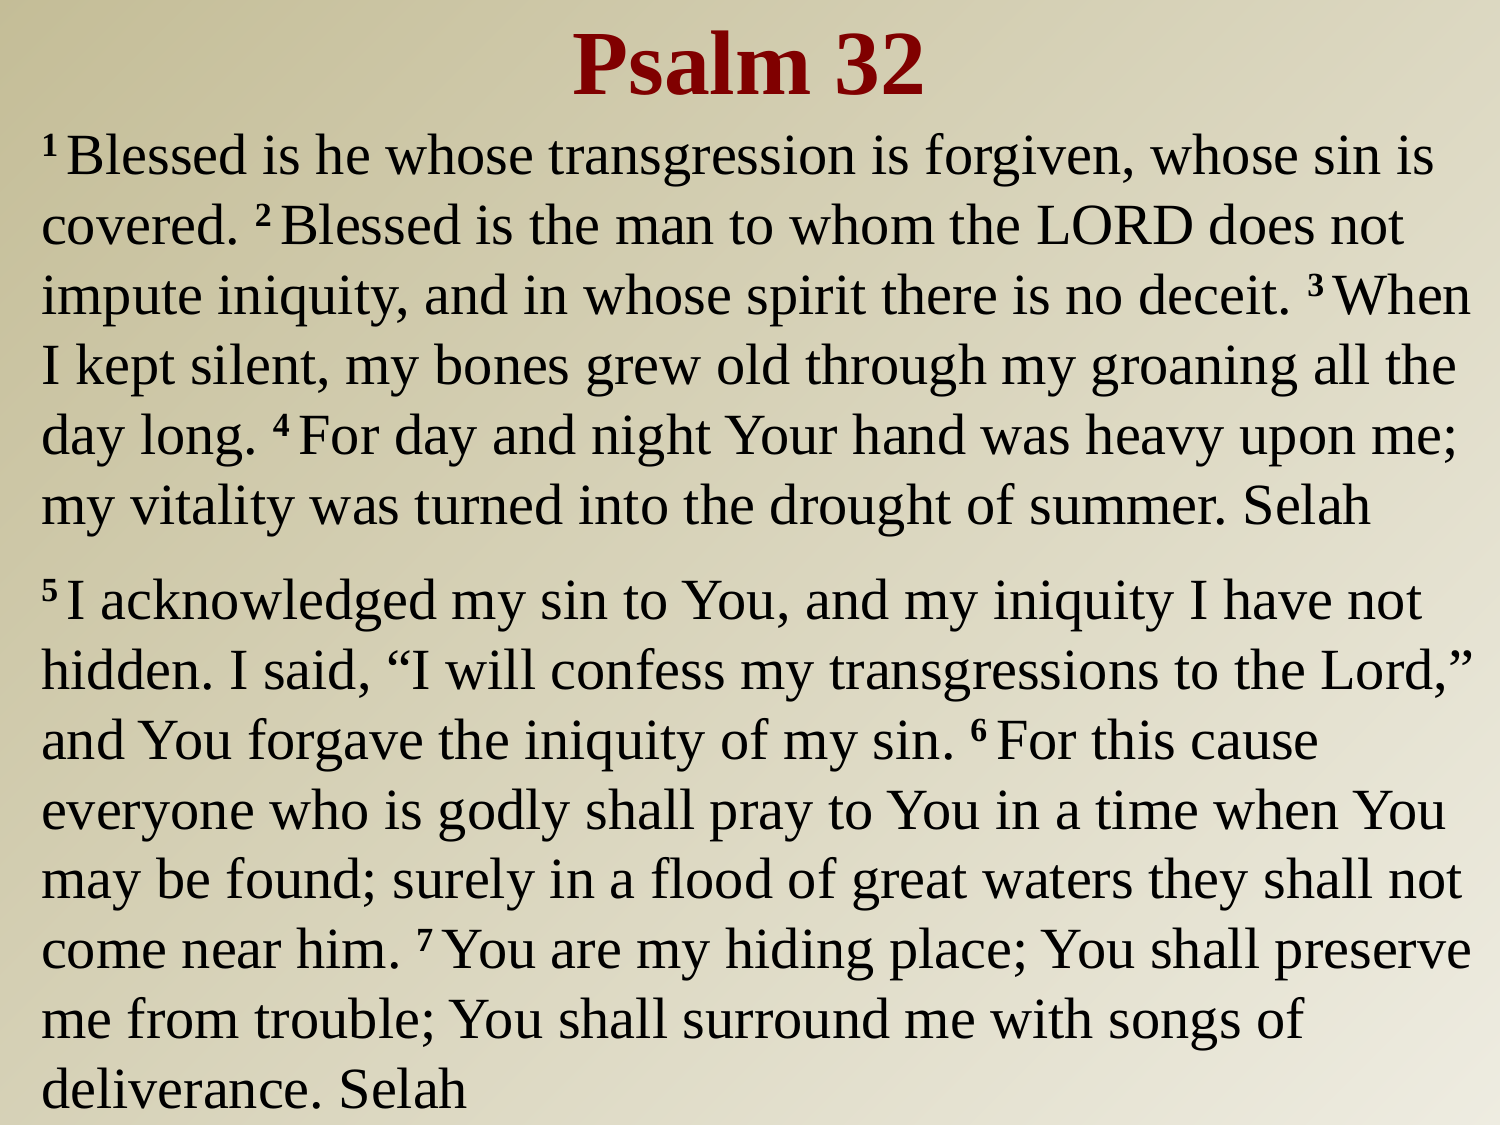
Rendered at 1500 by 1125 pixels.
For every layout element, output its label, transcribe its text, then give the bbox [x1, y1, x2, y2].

title Psalm 32 [75, 0, 1425, 108]
text_box 1 Blessed is he whose transgression is forgiven, whose sin is covered. 2 Blessed is the man to whom the Lord does not impute iniquity, and in whose spirit there is no deceit. 3 When I kept silent, my bones grew old through my groaning all the day long. 4 For day and night Your hand was heavy upon me; my vitality was turned into the drought of summer. Selah 5 I acknowledged my sin to You, and my iniquity I have not hidden. I said, “I will confess my transgressions to the Lord,” and You forgave the iniquity of my sin. 6 For this cause everyone who is godly shall pray to You in a time when You may be found; surely in a flood of great waters they shall not come near him. 7 You are my hiding place; You shall preserve me from trouble; You shall surround me with songs of deliverance. Selah 8 I will instruct you and teach you in the way you should go; I will guide you with My eye. 9 Do not be like the horse or like the mule, which have no understanding, which must be harnessed with bit and bridle, else they will not come near you. 10 Many sorrows shall be to the wicked; but he who trusts in the Lord, mercy shall surround him. 11 Be glad in the Lord and rejoice, you righteous; and shout for joy, all you upright in heart! [26, 108, 1500, 1125]
